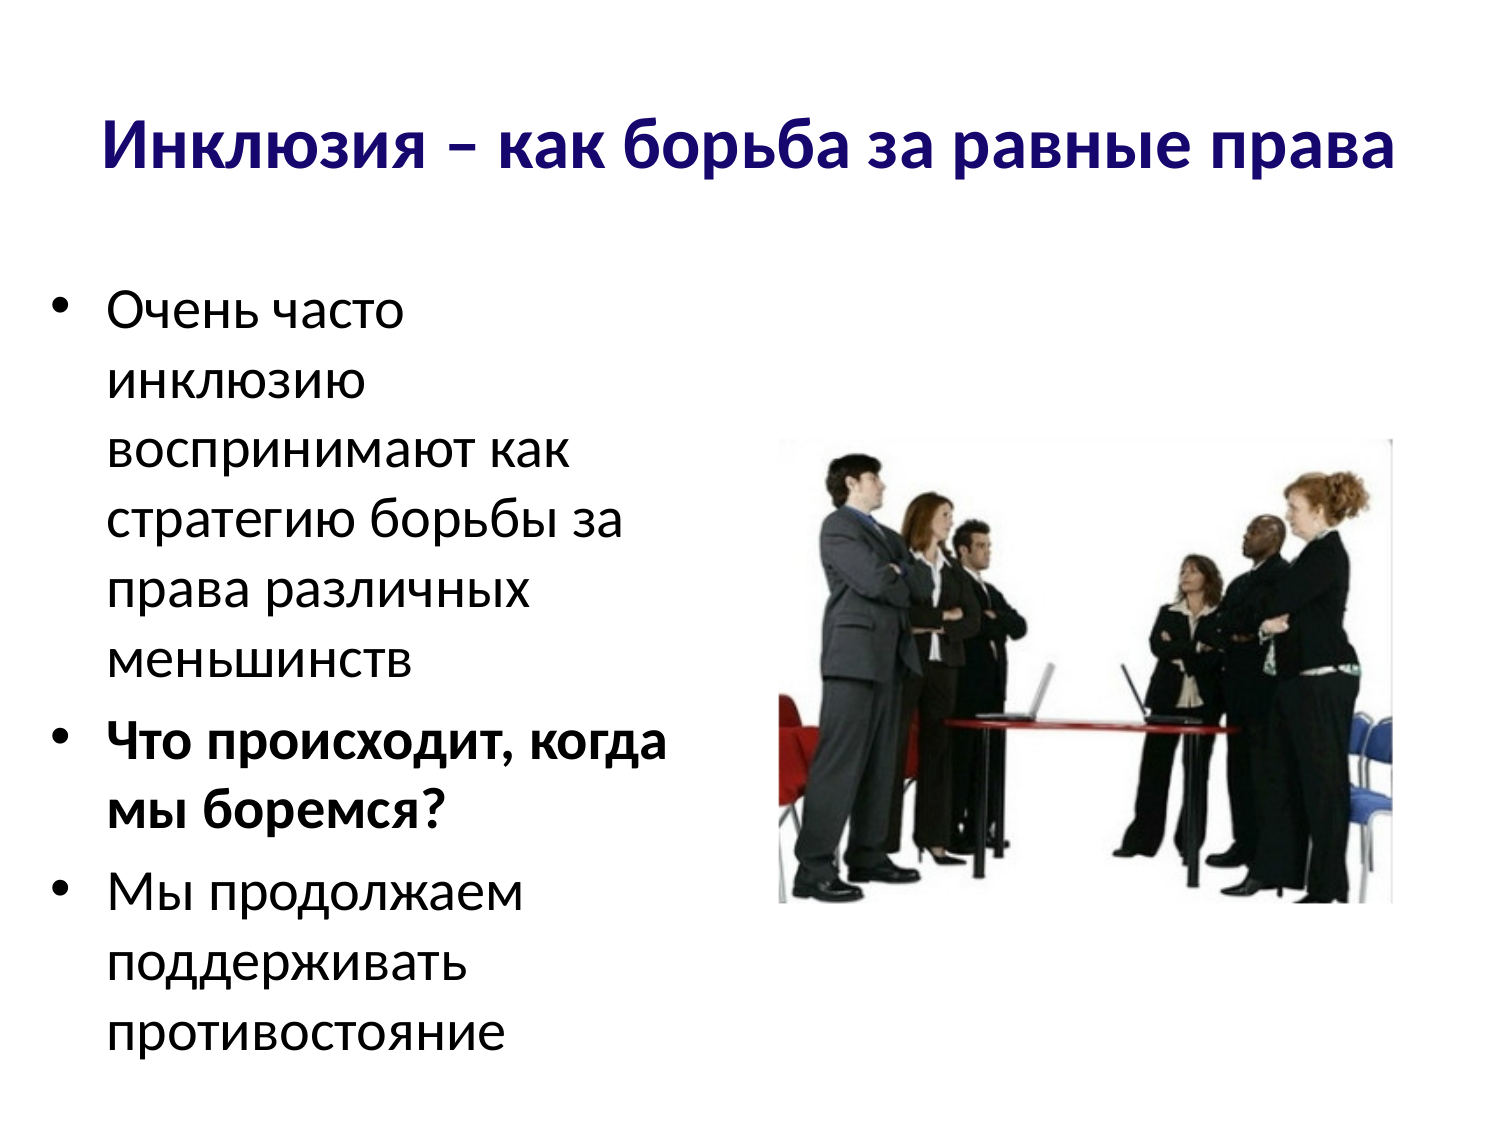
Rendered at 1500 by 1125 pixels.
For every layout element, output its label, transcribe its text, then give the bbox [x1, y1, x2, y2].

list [667, 362, 1500, 950]
list Очень часто инклюзию воспринимают как стратегию борьбы за права различных меньшинств Что происходит, когда мы боремся? Мы продолжаем поддерживать противостояние [35, 262, 692, 1090]
title Инклюзия – как борьба за равные права [75, 45, 1425, 233]
